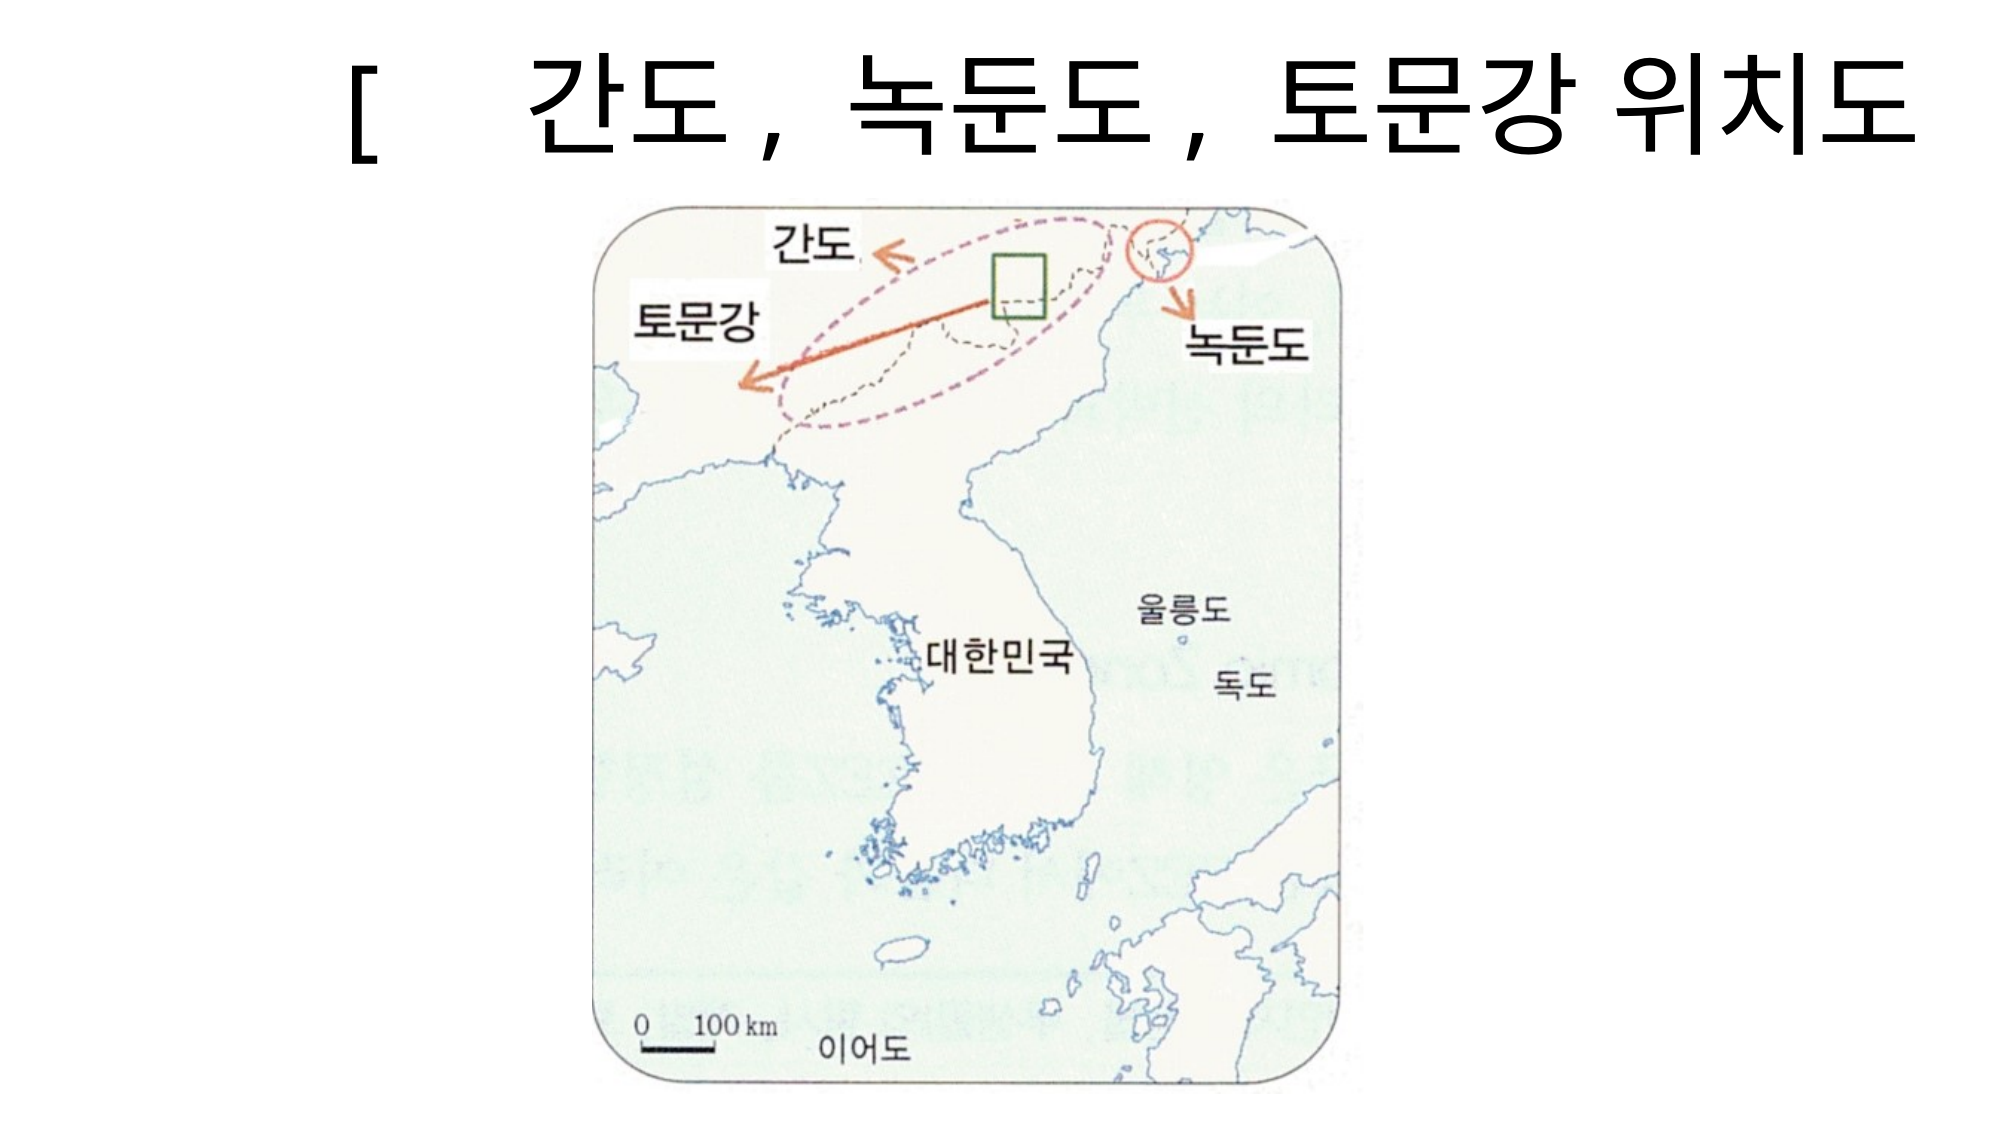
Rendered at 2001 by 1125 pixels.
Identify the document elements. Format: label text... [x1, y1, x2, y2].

text_box [ 간도, 녹둔도, 토문강 위치도 ] [324, 75, 1972, 214]
text_box [0, 0, 2000, 75]
picture [592, 198, 1368, 1095]
